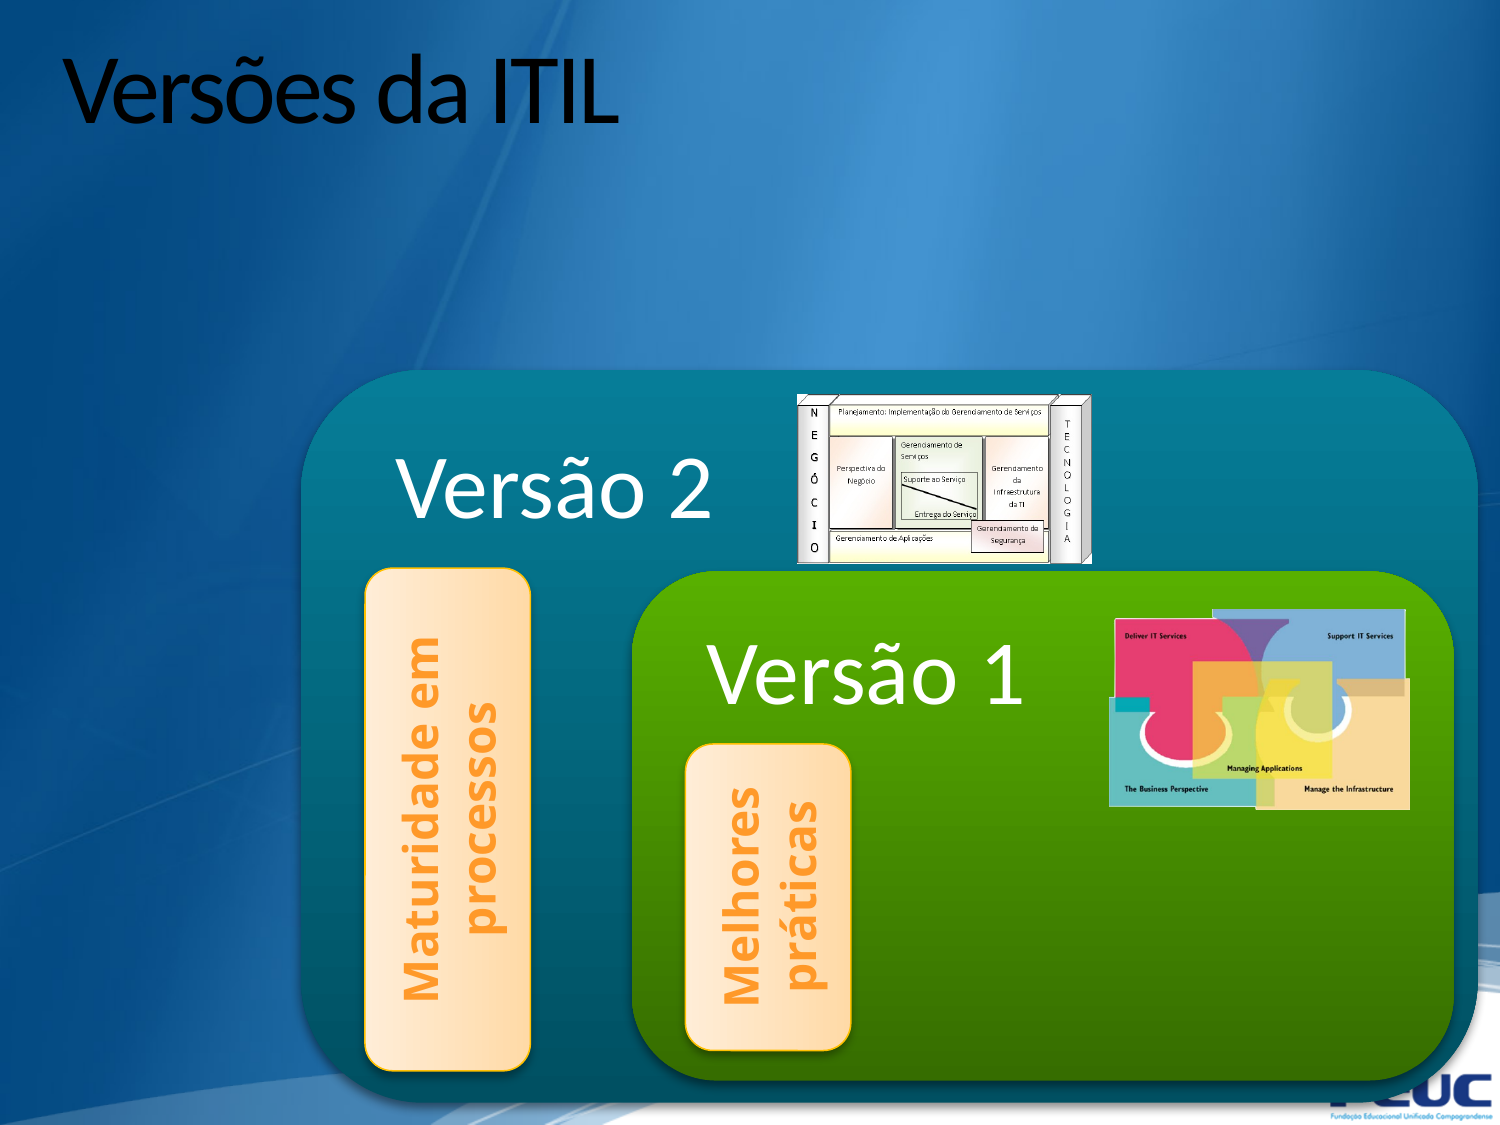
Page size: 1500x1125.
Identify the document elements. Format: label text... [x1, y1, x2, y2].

text_box Versão 2 [380, 419, 730, 545]
text_box [631, 571, 1454, 1081]
title Versões da ITIL [62, 37, 1438, 147]
text_box Melhores práticas [684, 743, 852, 1052]
text_box Maturidade em processos [364, 567, 532, 1072]
text_box [301, 369, 1478, 1103]
picture [0, 0, 1500, 1125]
text_box Versão 1 [691, 605, 1041, 731]
